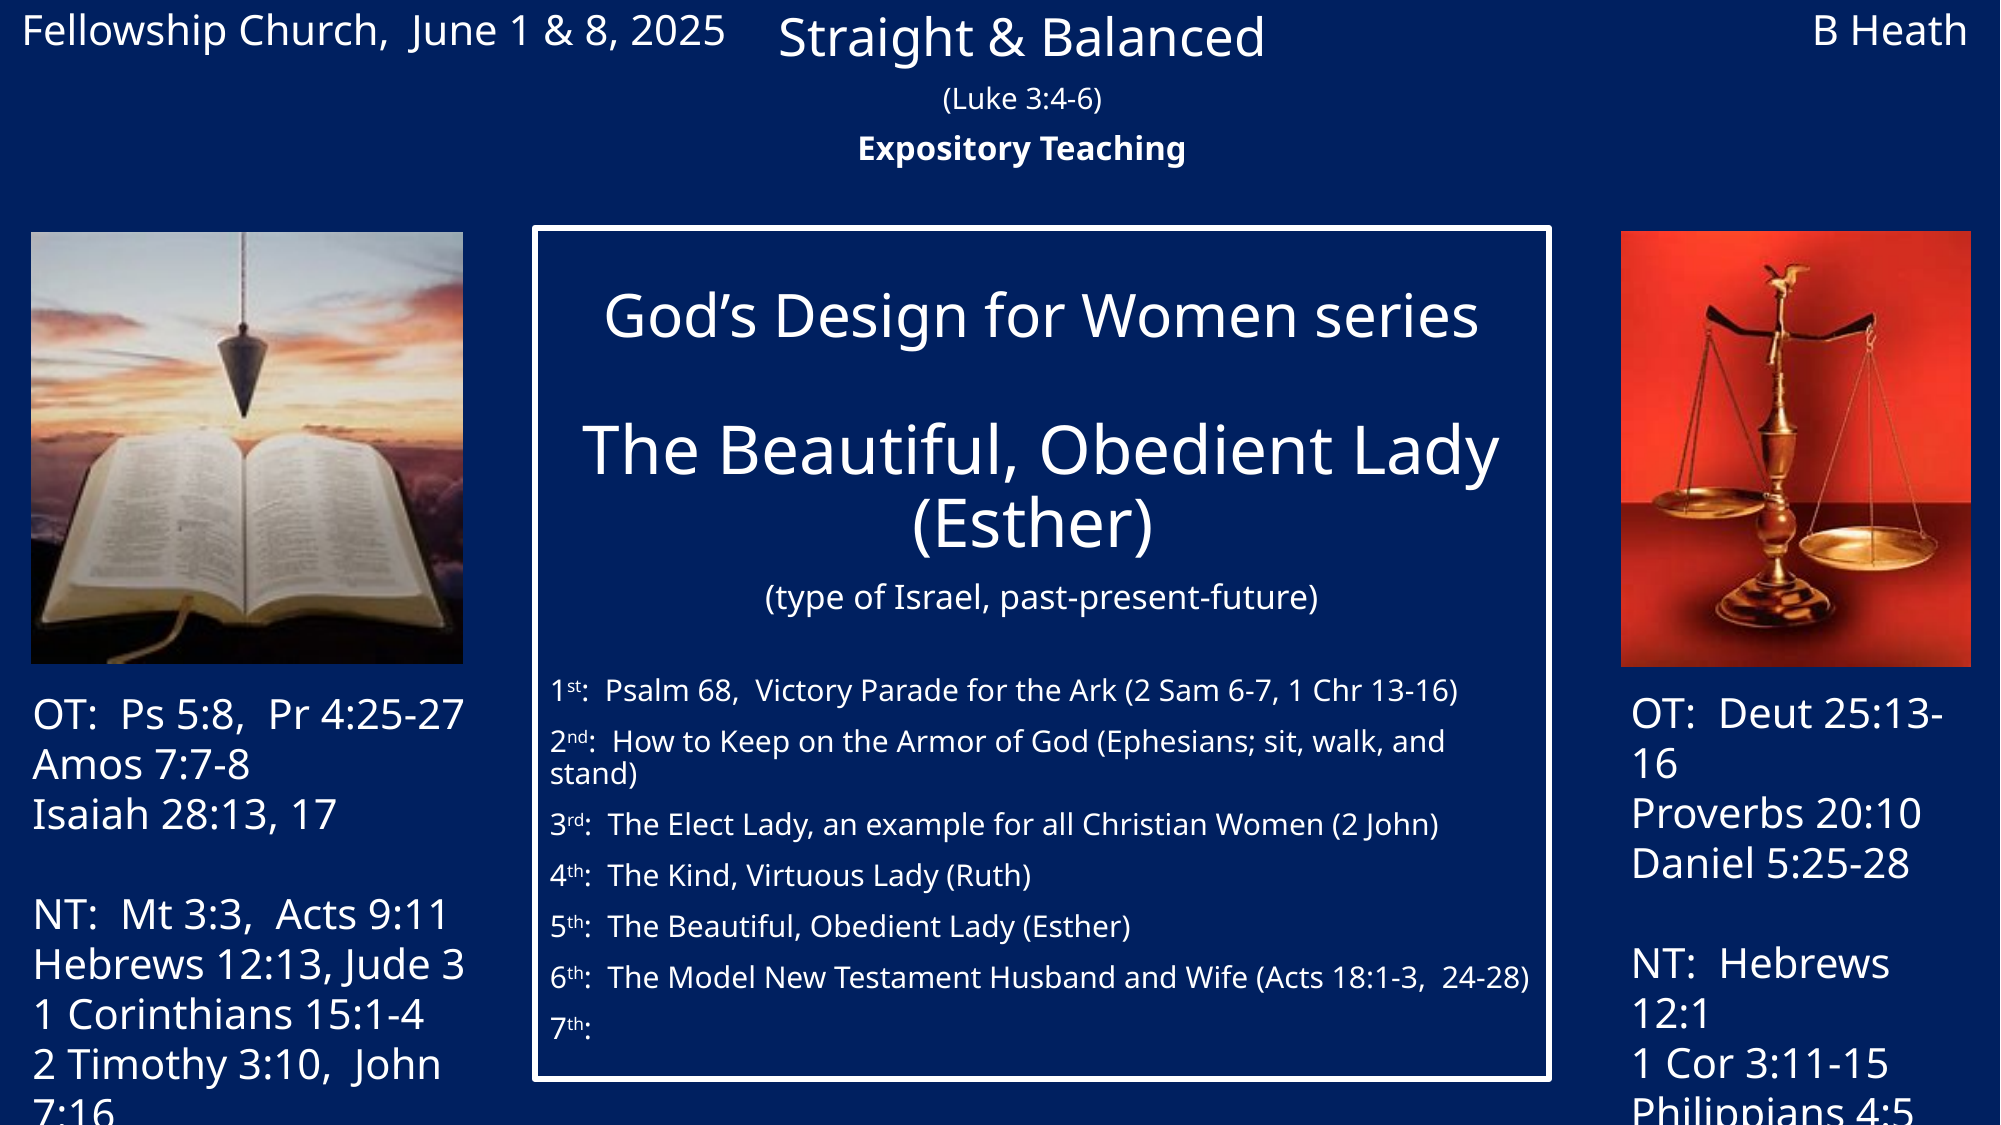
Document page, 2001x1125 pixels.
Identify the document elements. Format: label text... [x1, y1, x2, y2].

text_box Fellowship Church, June 1 & 8, 2025 B Heath [6, 0, 2000, 62]
text_box OT: Deut 25:13-16 Proverbs 20:10 Daniel 5:25-28 NT: Hebrews 12:1 1 Cor 3:11-15 Philippians 4:5 James 3:17 [1615, 679, 1987, 1125]
text_box OT: Ps 5:8, Pr 4:25-27 Amos 7:7-8 Isaiah 28:13, 17 NT: Mt 3:3, Acts 9:11 Hebrews 12:13, Jude 3 1 Corinthians 15:1-4 2 Timothy 3:10, John 7:16 [17, 680, 494, 1125]
text_box God’s Design for Women series The Beautiful, Obedient Lady (Esther) (type of Israel, past-present-future) 1st: Psalm 68, Victory Parade for the Ark (2 Sam 6-7, 1 Chr 13-16) 2nd: How to Keep on the Armor of God (Ephesians; sit, walk, and stand) 3rd: The Elect Lady, an example for all Christian Women (2 John) 4th: The Kind, Virtuous Lady (Ruth) 5th: The Beautiful, Obedient Lady (Esther) 6th: The Model New Testament Husband and Wife (Acts 18:1-3, 24-28) 7th: [534, 228, 1549, 1079]
subtitle Straight & Balanced (Luke 3:4-6) Expository Teaching [751, 62, 1294, 215]
picture [1621, 231, 1971, 667]
picture [31, 232, 463, 664]
